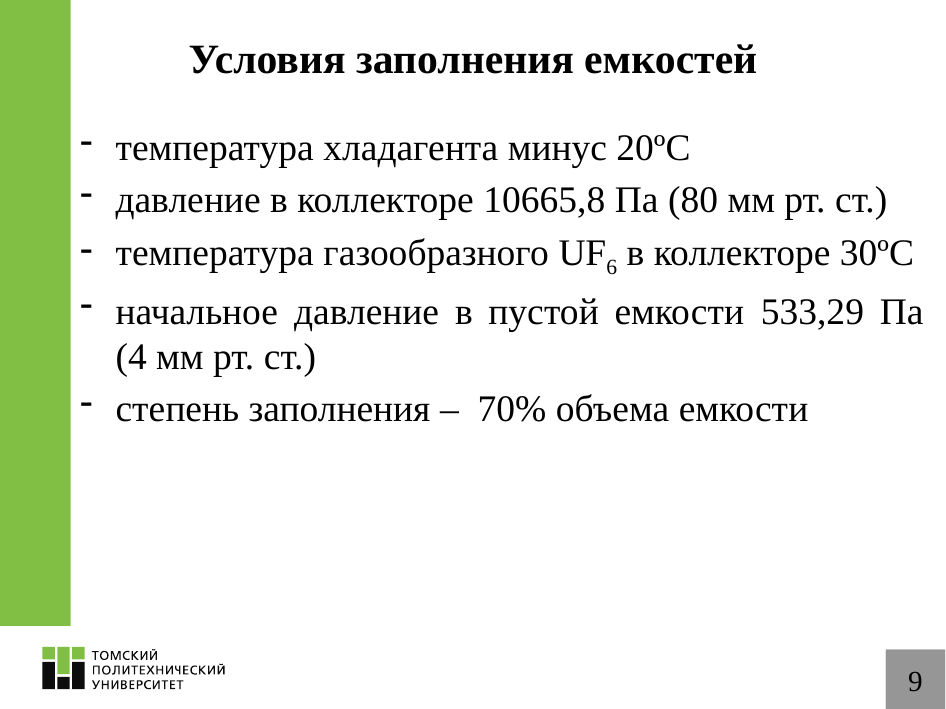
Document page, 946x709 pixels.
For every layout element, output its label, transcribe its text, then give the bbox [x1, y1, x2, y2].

text_box 9 [885, 649, 946, 709]
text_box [42, 646, 225, 690]
title Условия заполнения емкостей [71, 23, 899, 90]
text_box [0, 0, 71, 626]
list температура хладагента минус 20ºС давление в коллекторе 10665,8 Па (80 мм рт. ст.) температура газообразного UF6 в коллекторе 30ºС начальное давление в пустой емкости 533,29 Па (4 мм рт. ст.) степень заполнения – 70% объема емкости [71, 118, 934, 598]
